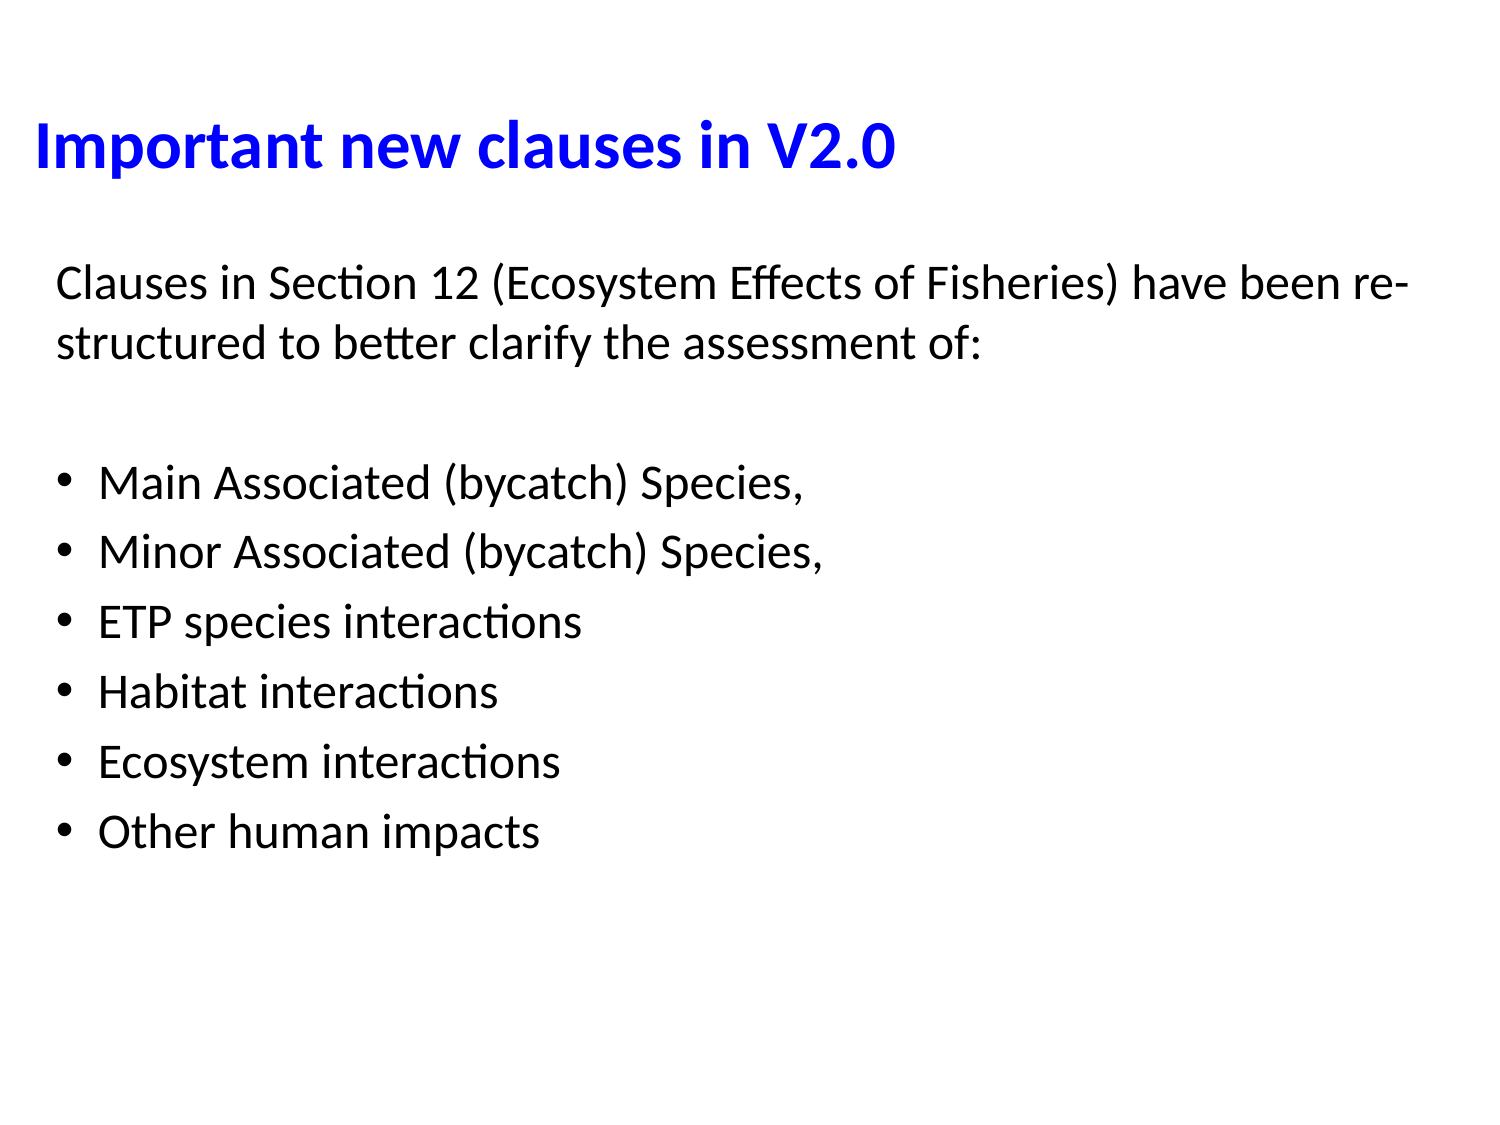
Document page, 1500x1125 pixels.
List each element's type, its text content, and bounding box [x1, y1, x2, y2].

text_box Clauses in Section 12 (Ecosystem Effects of Fisheries) have been re-structured to better clarify the assessment of: Main Associated (bycatch) Species, Minor Associated (bycatch) Species, ETP species interactions Habitat interactions Ecosystem interactions Other human impacts [44, 243, 1442, 1059]
title Important new clauses in V2.0 [19, 66, 1467, 216]
